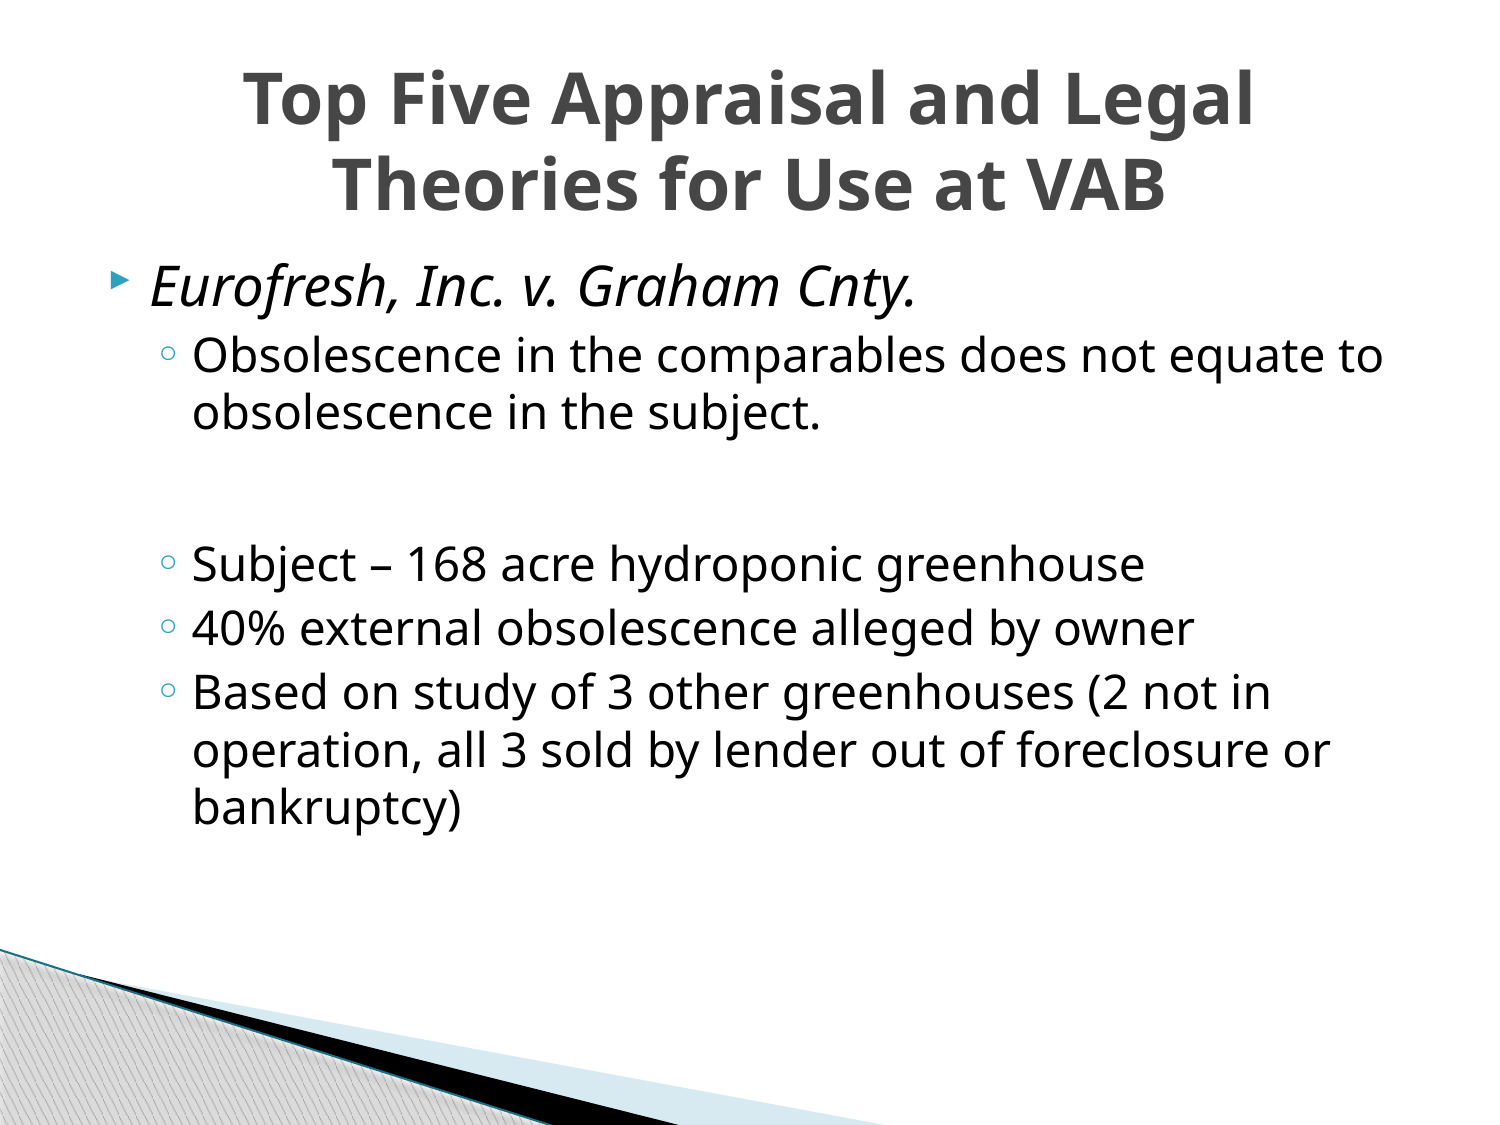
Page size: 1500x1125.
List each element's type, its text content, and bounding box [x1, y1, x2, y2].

list Eurofresh, Inc. v. Graham Cnty. Obsolescence in the comparables does not equate to obsolescence in the subject. Subject – 168 acre hydroponic greenhouse 40% external obsolescence alleged by owner Based on study of 3 other greenhouses (2 not in operation, all 3 sold by lender out of foreclosure or bankruptcy) [75, 243, 1425, 986]
title Top Five Appraisal and Legal Theories for Use at VAB [75, 45, 1425, 233]
